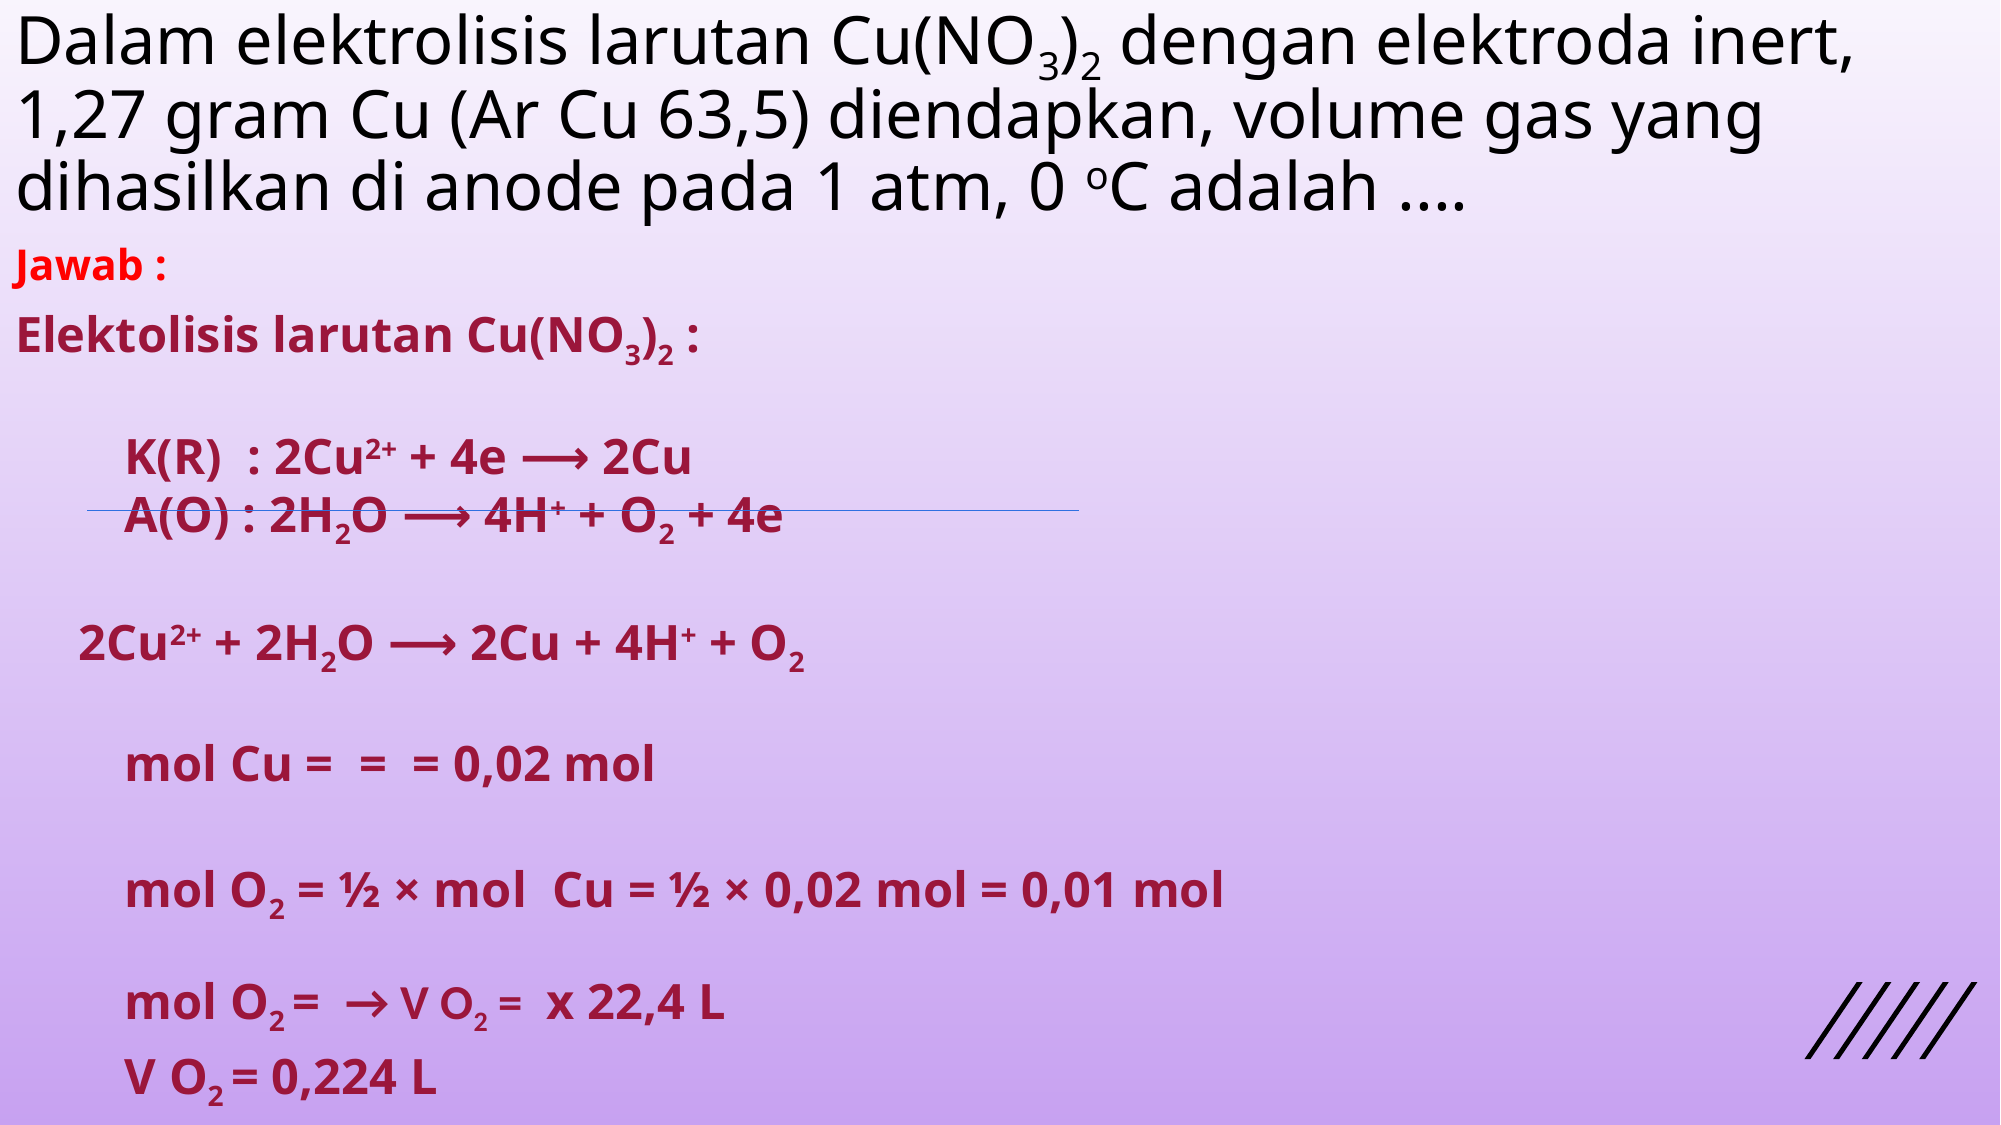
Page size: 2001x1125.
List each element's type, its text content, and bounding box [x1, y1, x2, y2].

title Dalam elektrolisis larutan Cu(NO3)2 dengan elektroda inert, 1,27 gram Cu (Ar Cu 63,5) diendapkan, volume gas yang dihasilkan di anode pada 1 atm, 0 oC adalah .... [0, 0, 2000, 237]
